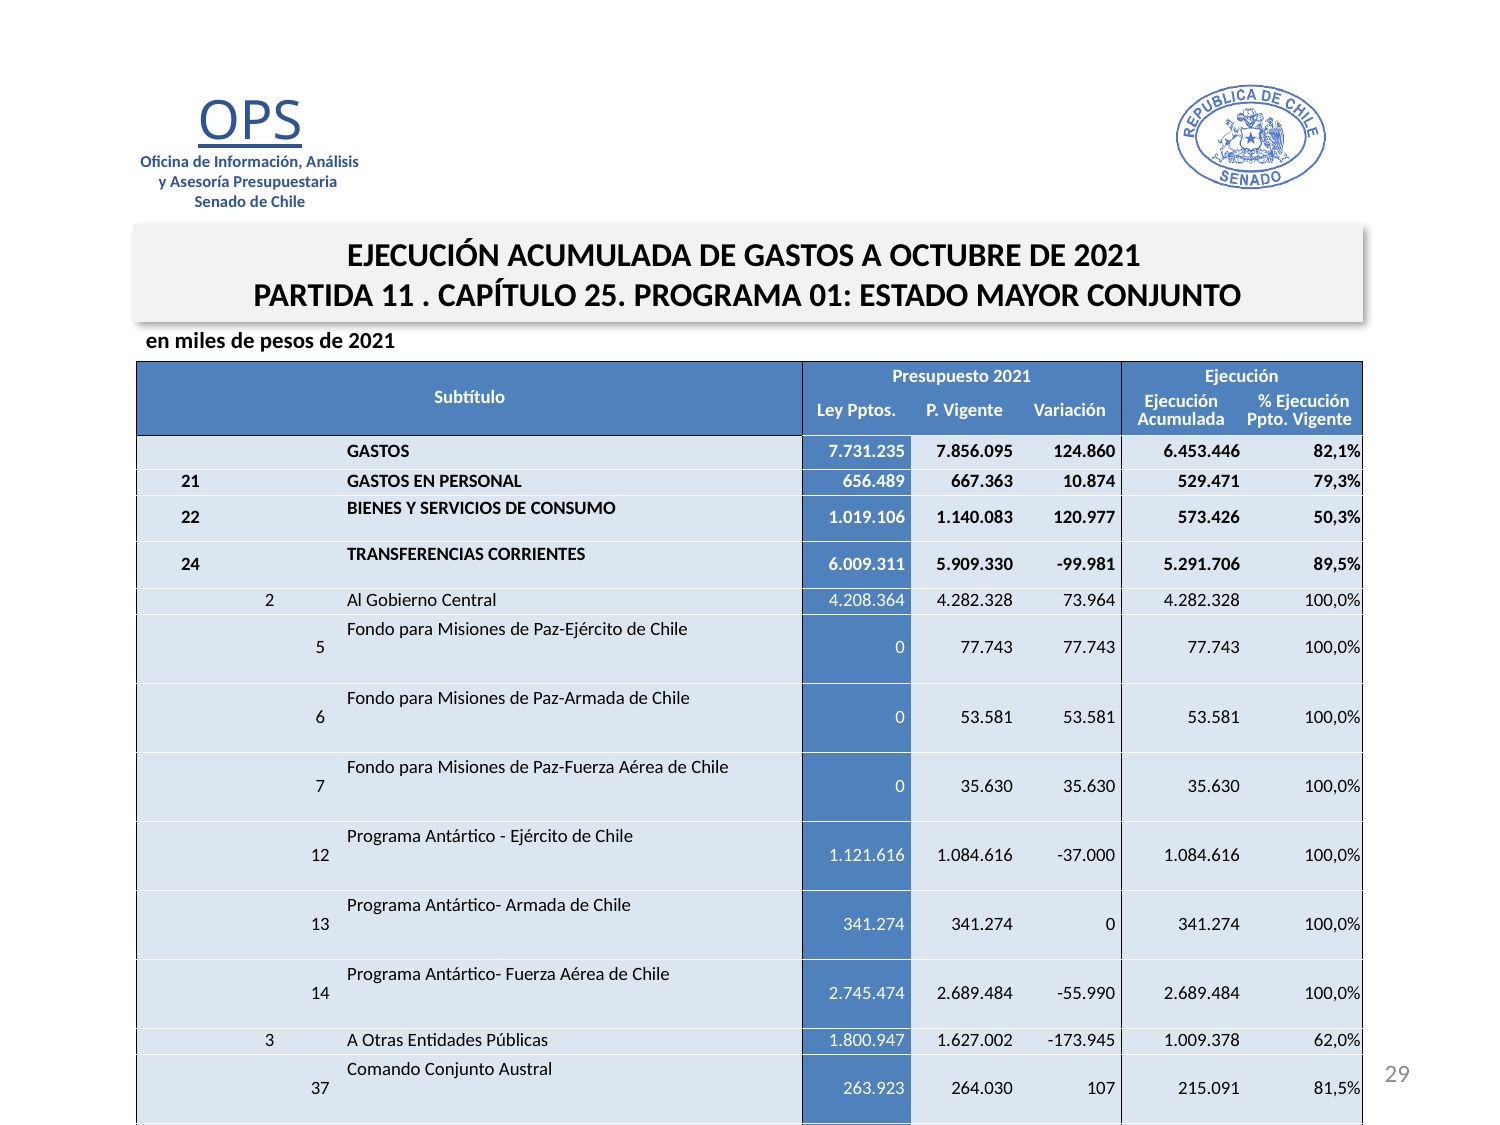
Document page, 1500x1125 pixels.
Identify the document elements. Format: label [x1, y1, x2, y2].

table_cell [1122, 496, 1362, 541]
table_cell [137, 496, 802, 541]
table_cell [137, 684, 802, 752]
table_cell [803, 1055, 1121, 1123]
table_cell [1122, 387, 1362, 435]
table_cell [1122, 1055, 1362, 1123]
table_cell [803, 753, 1121, 821]
table_cell [137, 615, 802, 683]
table_cell [803, 496, 1121, 541]
table_cell [803, 387, 1121, 435]
table_cell [803, 684, 1121, 752]
table_cell [137, 589, 802, 614]
table_cell [137, 1029, 802, 1054]
table_cell [137, 470, 802, 495]
table_cell [803, 891, 1121, 959]
table_header [803, 362, 1121, 387]
table_cell [137, 822, 802, 890]
table_cell [1122, 960, 1362, 1028]
table_cell [137, 542, 802, 588]
table_cell [137, 753, 802, 821]
table_cell [1122, 684, 1362, 752]
table_cell [803, 1029, 1121, 1054]
table_cell [137, 436, 802, 469]
table_cell [1122, 1029, 1362, 1054]
slide_number [1363, 1042, 1425, 1103]
table_cell [803, 589, 1121, 614]
table_cell [803, 822, 1121, 890]
table_cell [1122, 891, 1362, 959]
table_cell [1122, 615, 1362, 683]
table_cell [803, 542, 1121, 588]
table_cell [803, 960, 1121, 1028]
table_cell [1122, 822, 1362, 890]
table_cell [137, 1055, 802, 1123]
text_box [130, 224, 1409, 368]
table_cell [1122, 589, 1362, 614]
table_cell [137, 960, 802, 1028]
table_cell [803, 615, 1121, 683]
table_header [1122, 362, 1362, 387]
table_cell [1122, 542, 1362, 588]
table_header [137, 362, 802, 435]
table_cell [1122, 436, 1362, 469]
picture [1160, 78, 1340, 194]
table_cell [137, 891, 802, 959]
table_cell [803, 470, 1121, 495]
table_cell [1122, 470, 1362, 495]
table_cell [803, 436, 1121, 469]
table_cell [1122, 753, 1362, 821]
